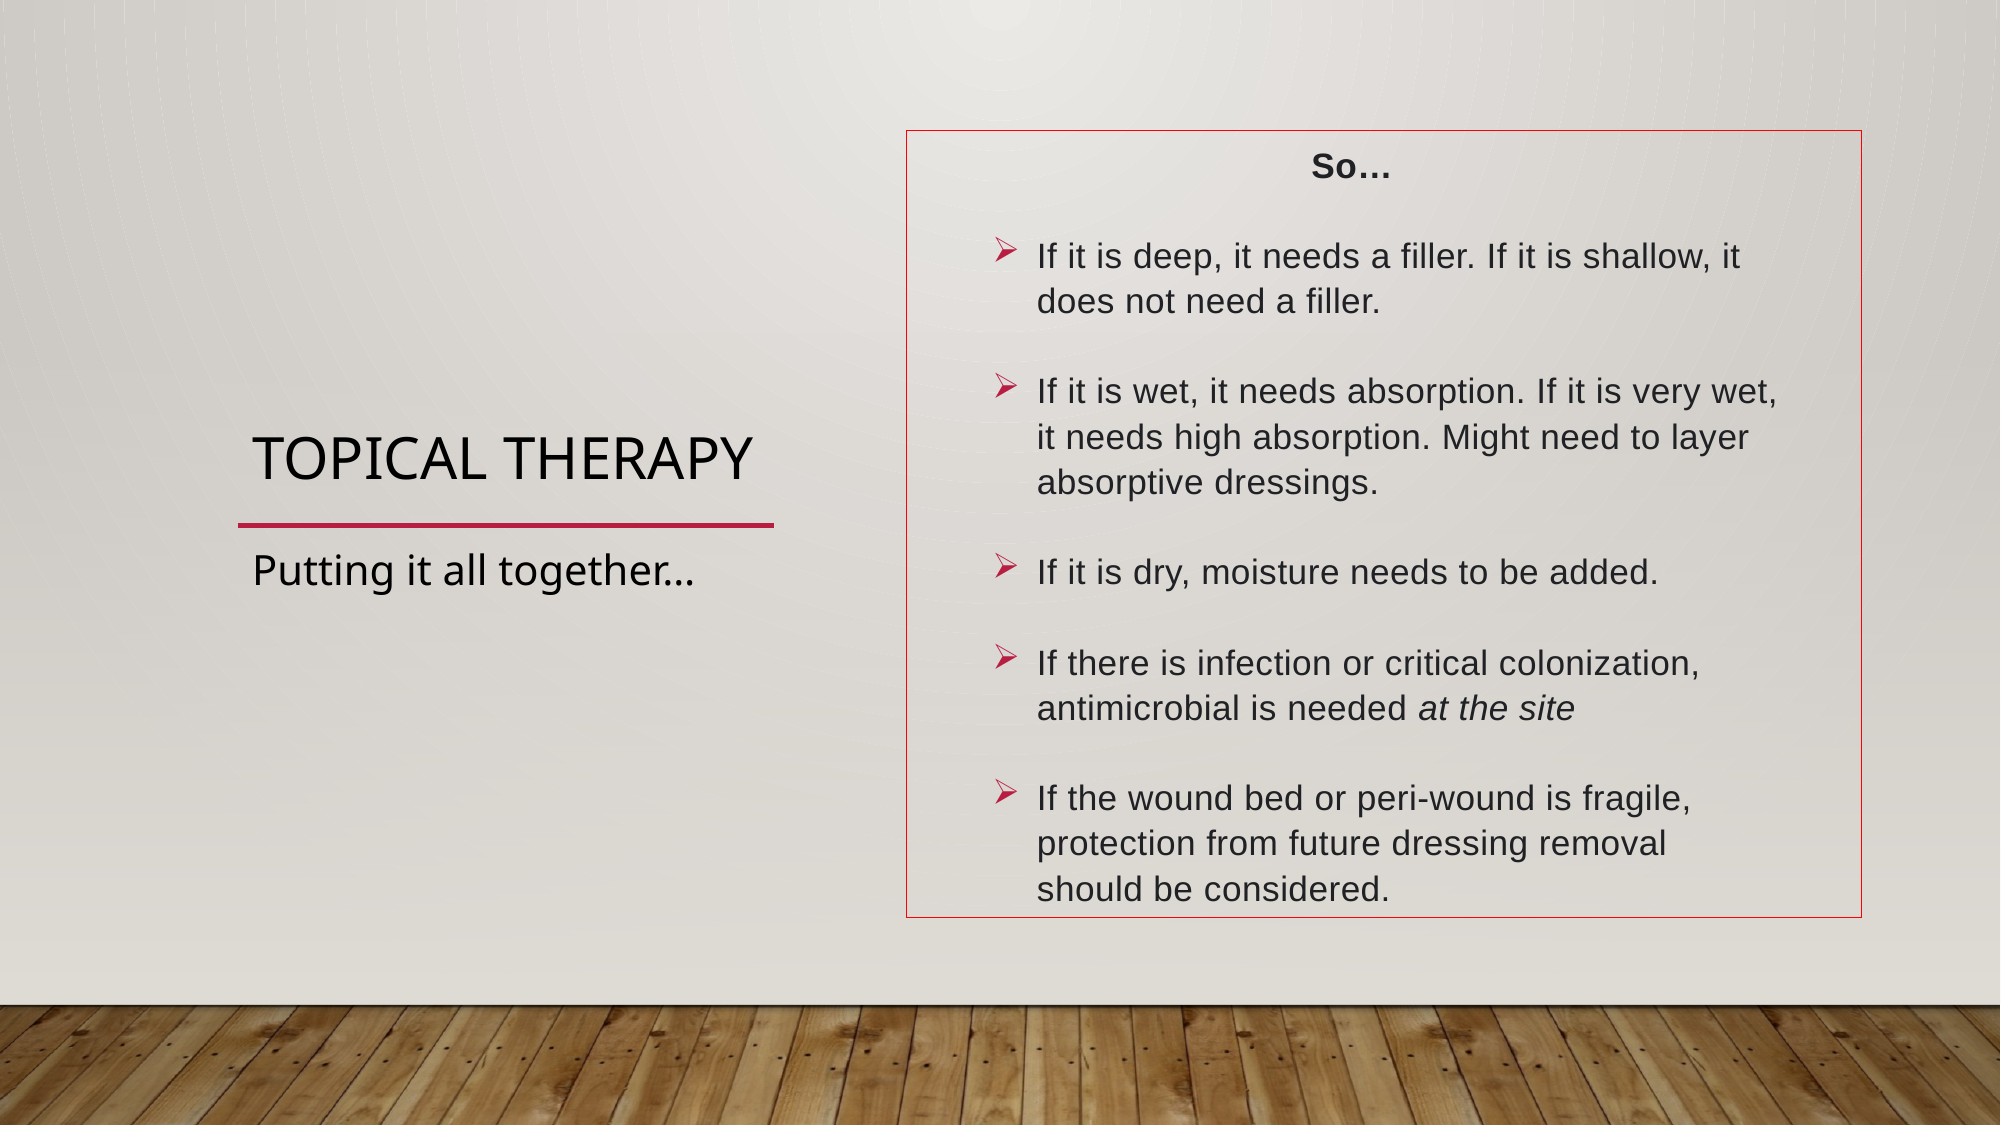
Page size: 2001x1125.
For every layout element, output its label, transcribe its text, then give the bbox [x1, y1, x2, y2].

picture [0, 1005, 2000, 1125]
list Putting it all together… [236, 525, 775, 895]
list So… If it is deep, it needs a filler. If it is shallow, it does not need a filler. If it is wet, it needs absorption. If it is very wet, it needs high absorption. Might need to layer absorptive dressings. If it is dry, moisture needs to be added. If there is infection or critical colonization, antimicrobial is needed at the site If the wound bed or peri-wound is fragile, protection from future dressing removal should be considered. [906, 130, 1862, 918]
title Topical Therapy [236, 131, 774, 500]
